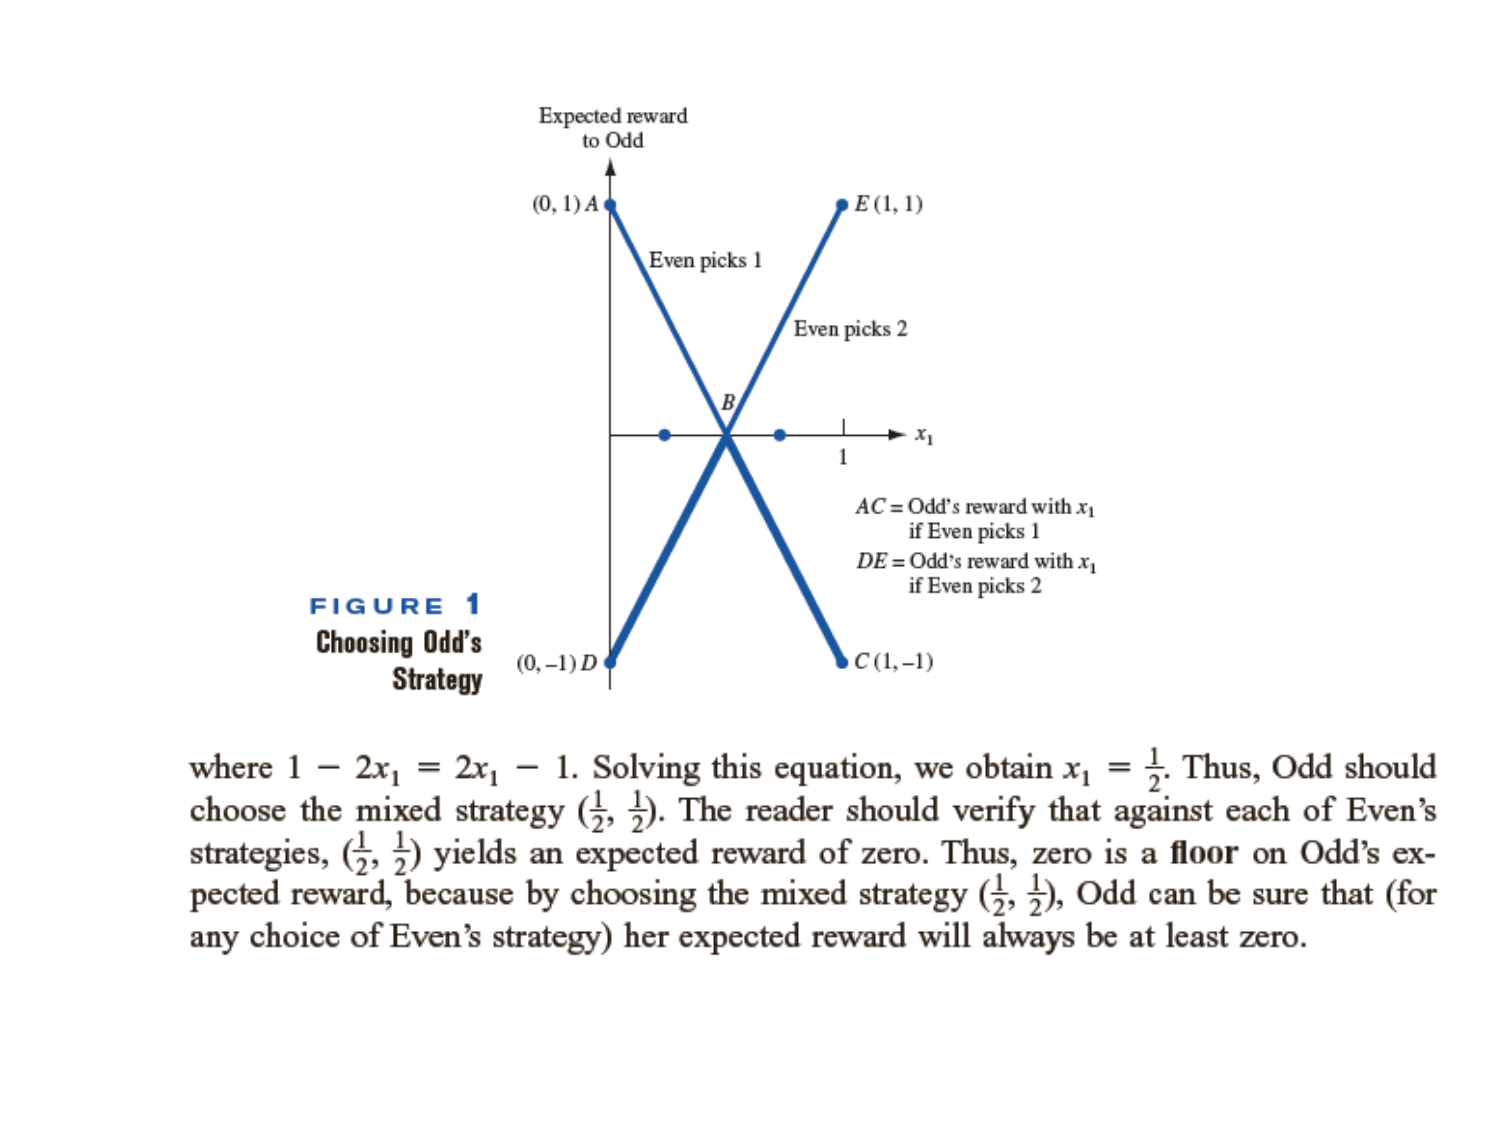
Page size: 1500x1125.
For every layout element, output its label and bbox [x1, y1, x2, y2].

picture [299, 96, 1101, 713]
picture [174, 738, 1446, 963]
